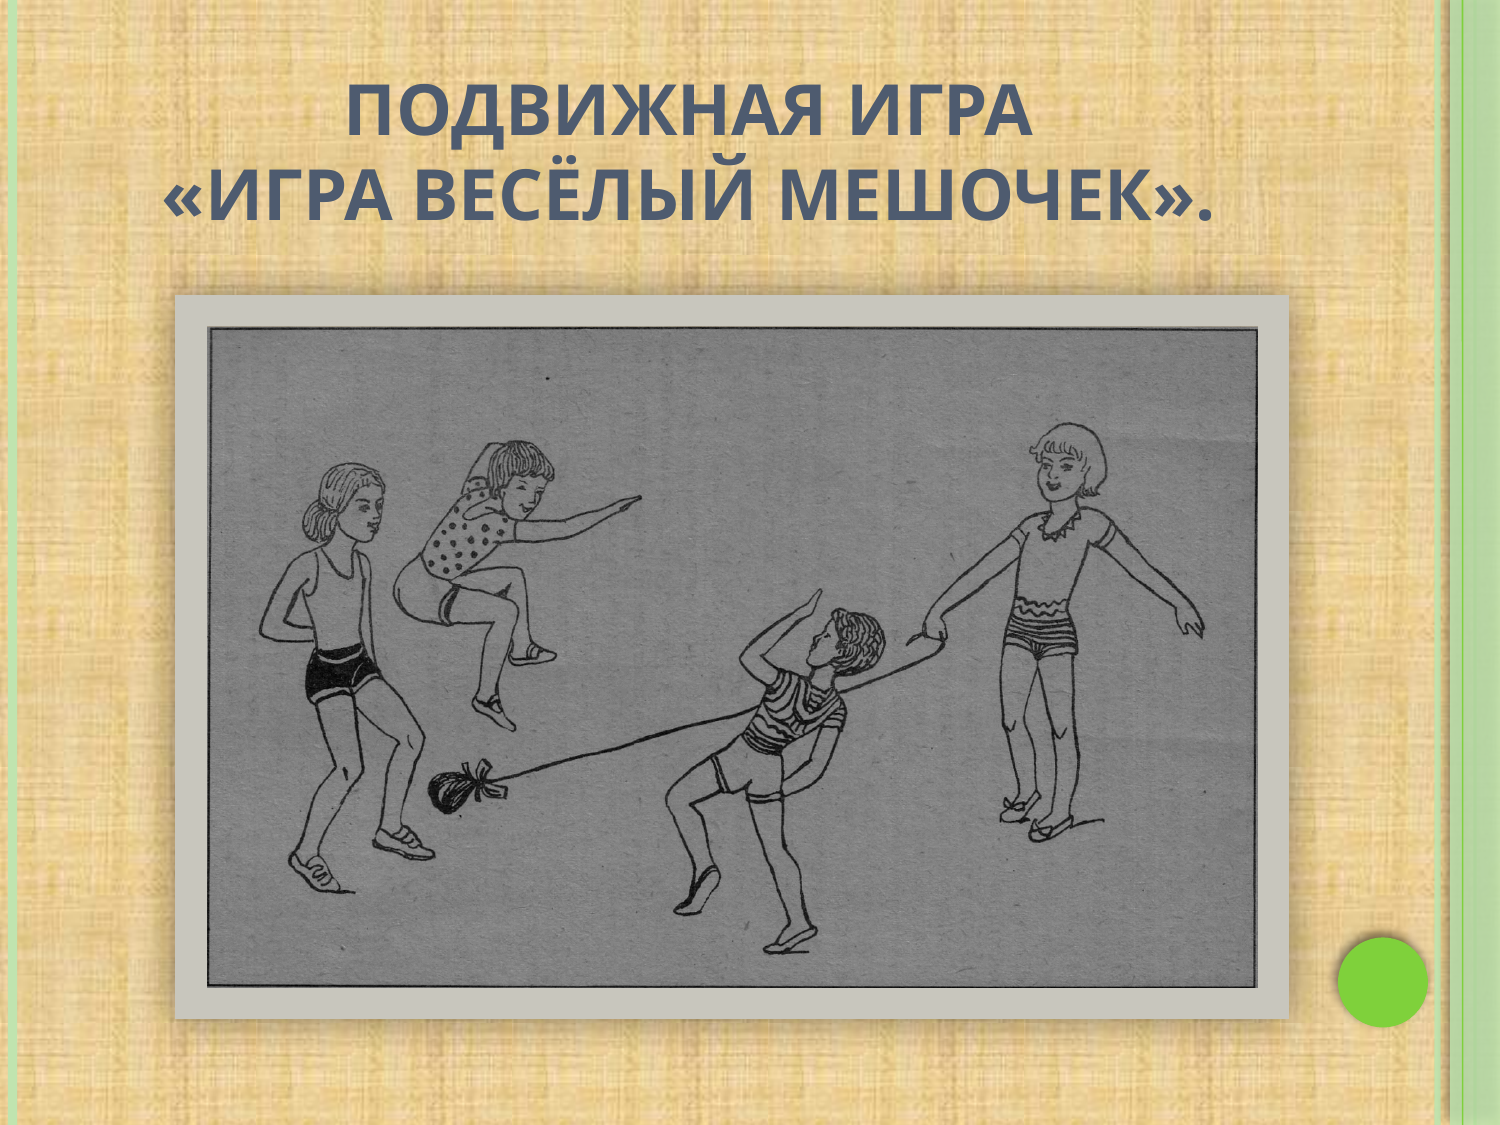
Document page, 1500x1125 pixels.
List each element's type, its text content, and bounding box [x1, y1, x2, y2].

picture [0, 0, 7, 1125]
picture [18, 0, 1434, 1125]
title Подвижная игра «Игра весёлый мешочек». [76, 54, 1302, 243]
picture [1441, 0, 1449, 1125]
